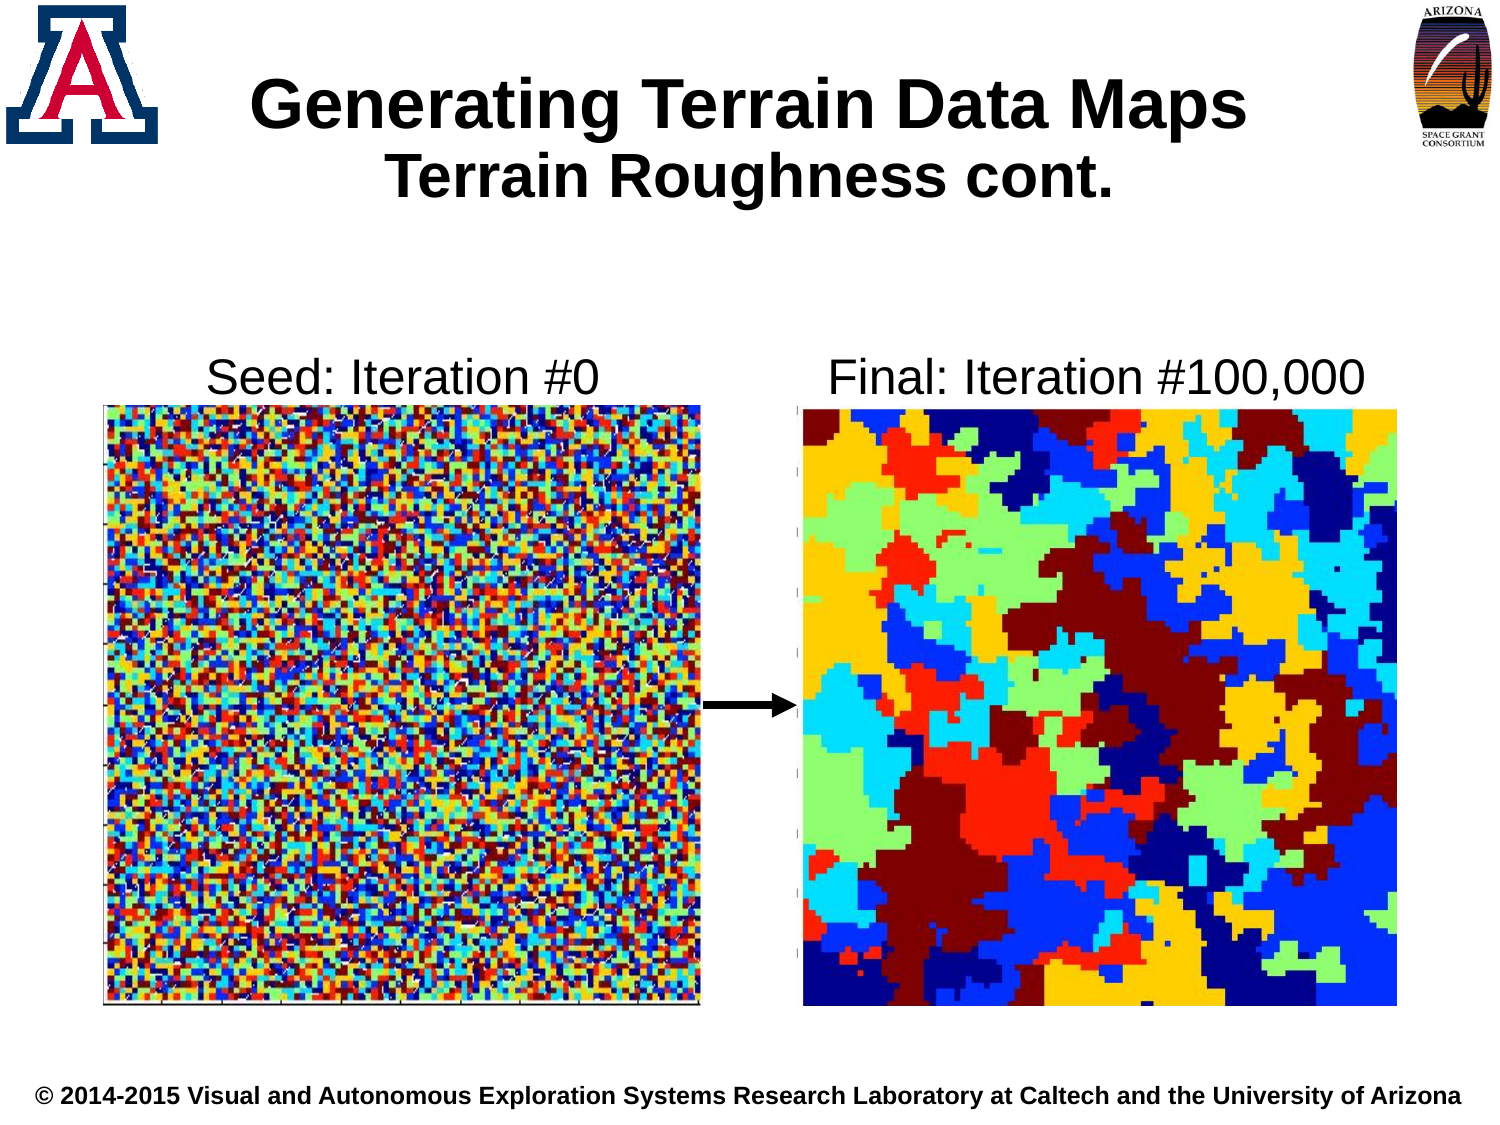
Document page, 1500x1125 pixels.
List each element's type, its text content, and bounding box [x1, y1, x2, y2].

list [796, 405, 1397, 1006]
text_box Seed: Iteration #0 [103, 337, 703, 405]
picture [0, 0, 163, 150]
text_box Final: Iteration #100,000 [796, 337, 1397, 405]
text_box Generating Terrain Data Maps Terrain Roughness cont. [103, 59, 1397, 278]
picture [1403, 0, 1500, 150]
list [103, 405, 704, 1006]
